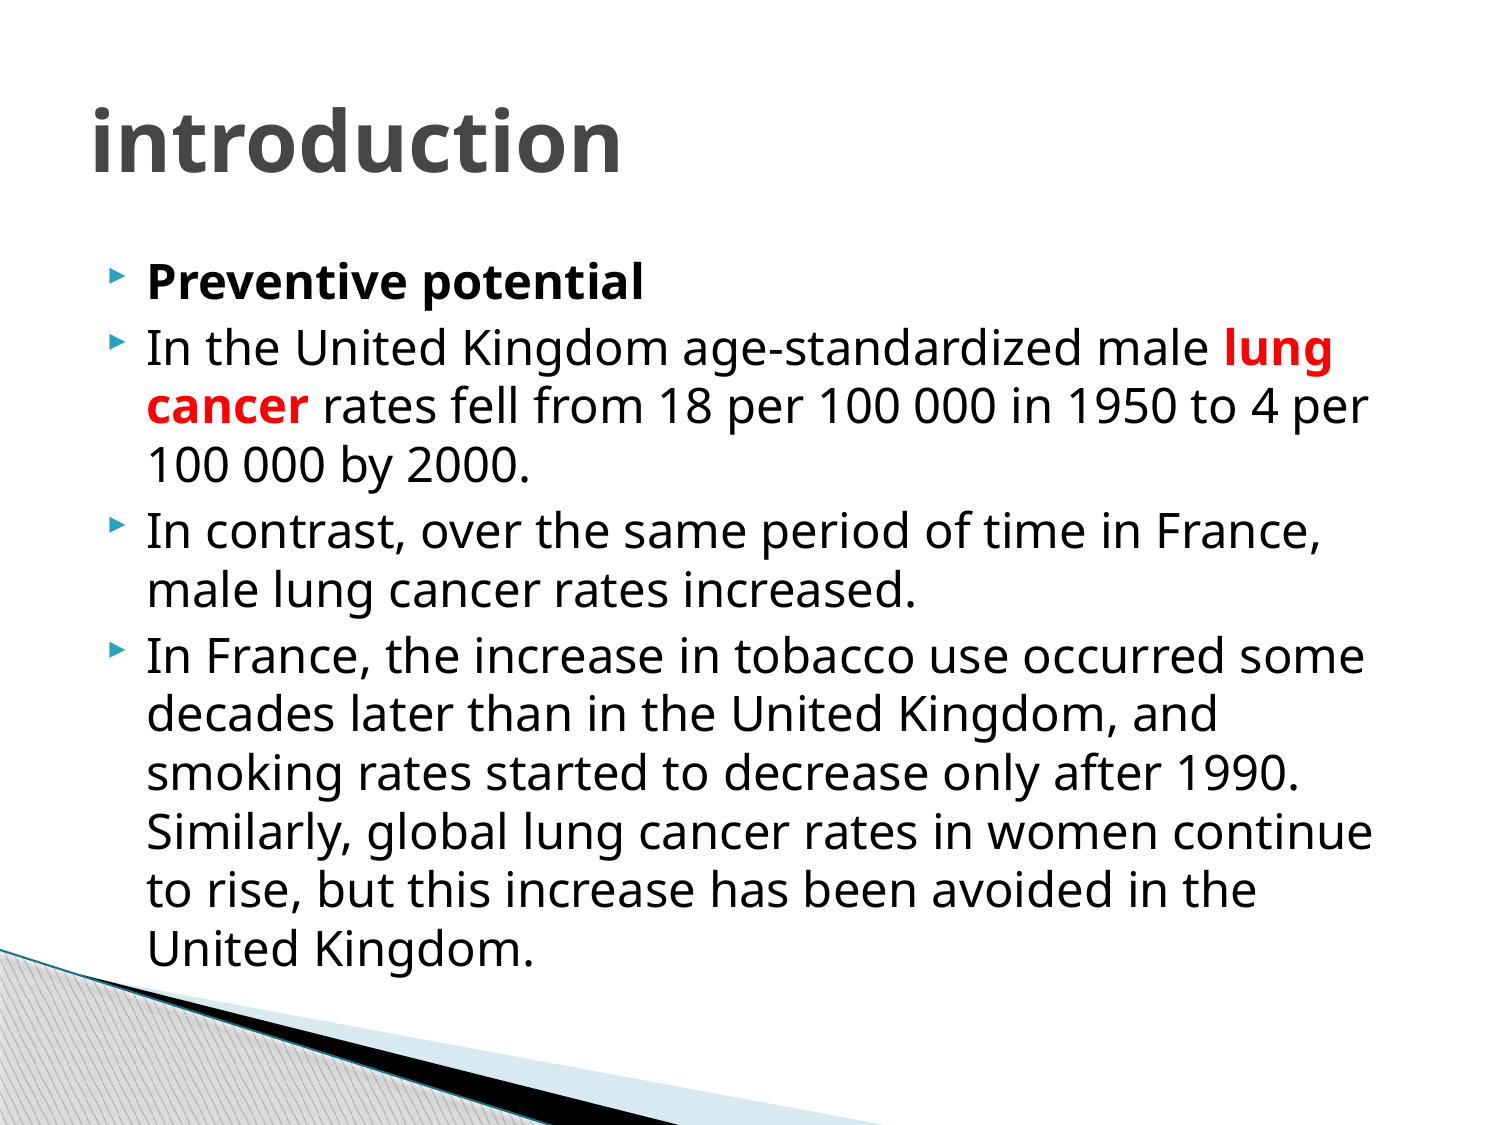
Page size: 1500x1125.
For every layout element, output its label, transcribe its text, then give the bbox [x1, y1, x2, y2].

list Preventive potential In the United Kingdom age-standardized male lung cancer rates fell from 18 per 100 000 in 1950 to 4 per 100 000 by 2000. In contrast, over the same period of time in France, male lung cancer rates increased. In France, the increase in tobacco use occurred some decades later than in the United Kingdom, and smoking rates started to decrease only after 1990. Similarly, global lung cancer rates in women continue to rise, but this increase has been avoided in the United Kingdom. [75, 243, 1425, 986]
title introduction [75, 45, 1425, 233]
